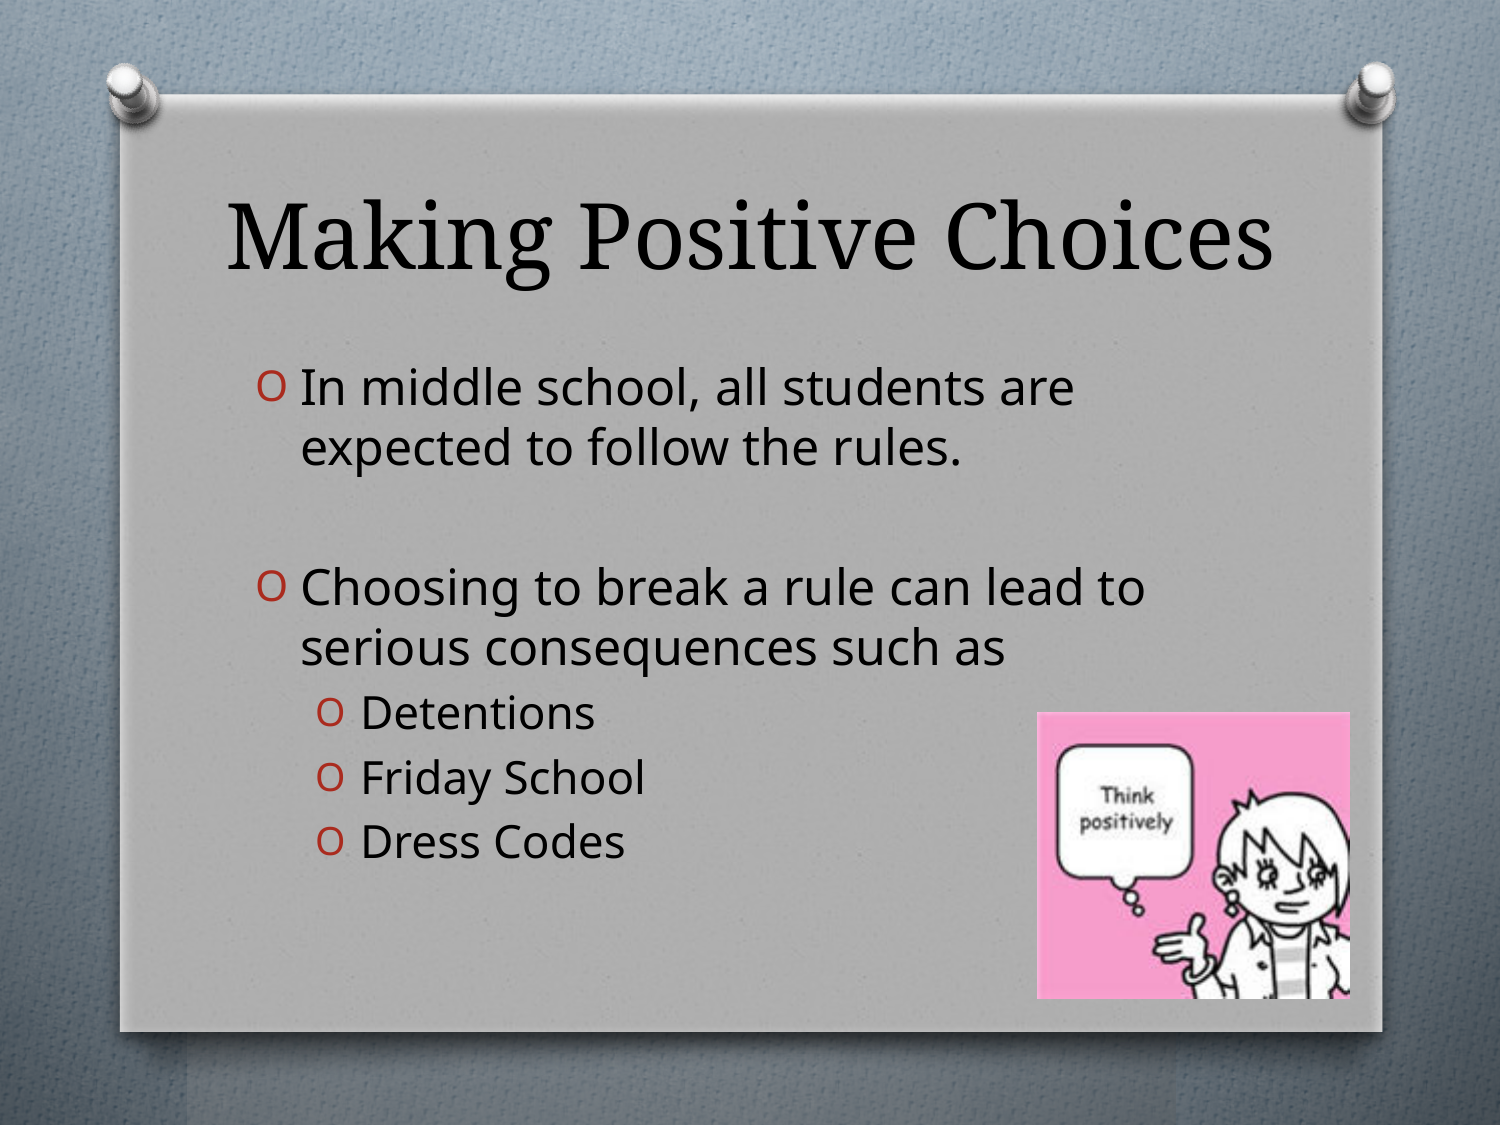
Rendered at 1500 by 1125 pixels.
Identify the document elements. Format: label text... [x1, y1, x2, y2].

picture [1037, 712, 1351, 1000]
picture [1317, 35, 1439, 156]
picture [75, 29, 198, 153]
list In middle school, all students are expected to follow the rules. Choosing to break a rule can lead to serious consequences such as Detentions Friday School Dress Codes [240, 347, 1257, 939]
title Making Positive Choices [179, 134, 1323, 332]
